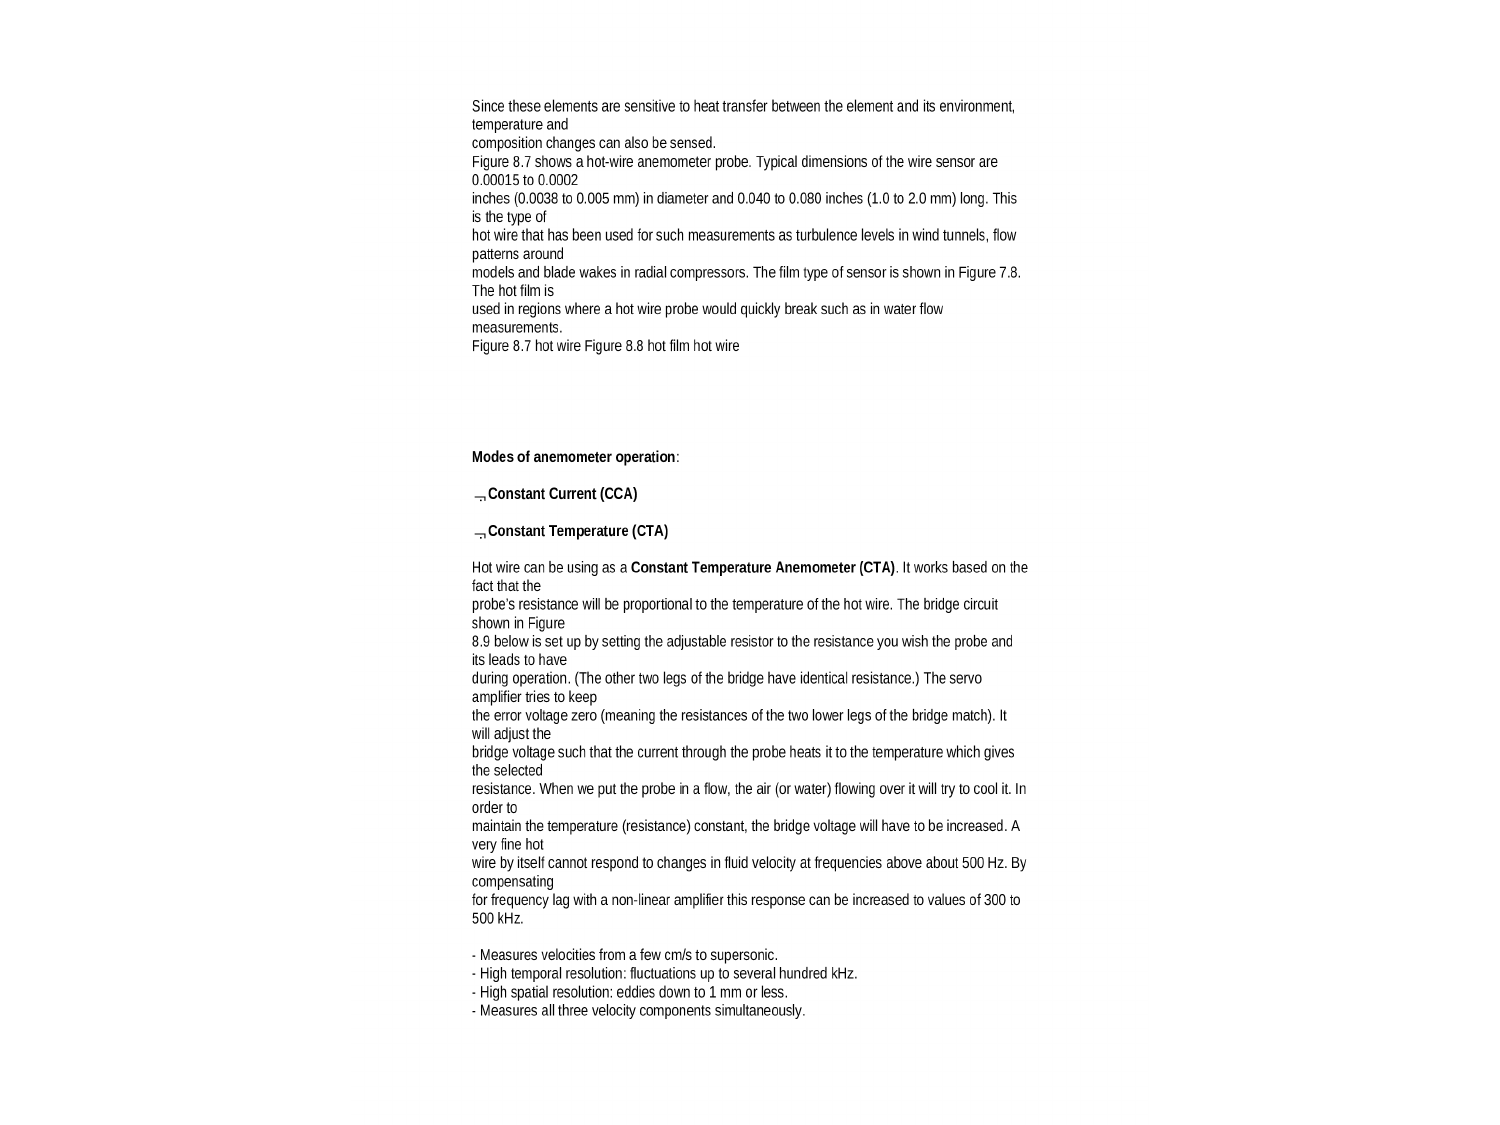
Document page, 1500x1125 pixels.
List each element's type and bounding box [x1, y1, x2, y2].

picture [350, 0, 1150, 1125]
